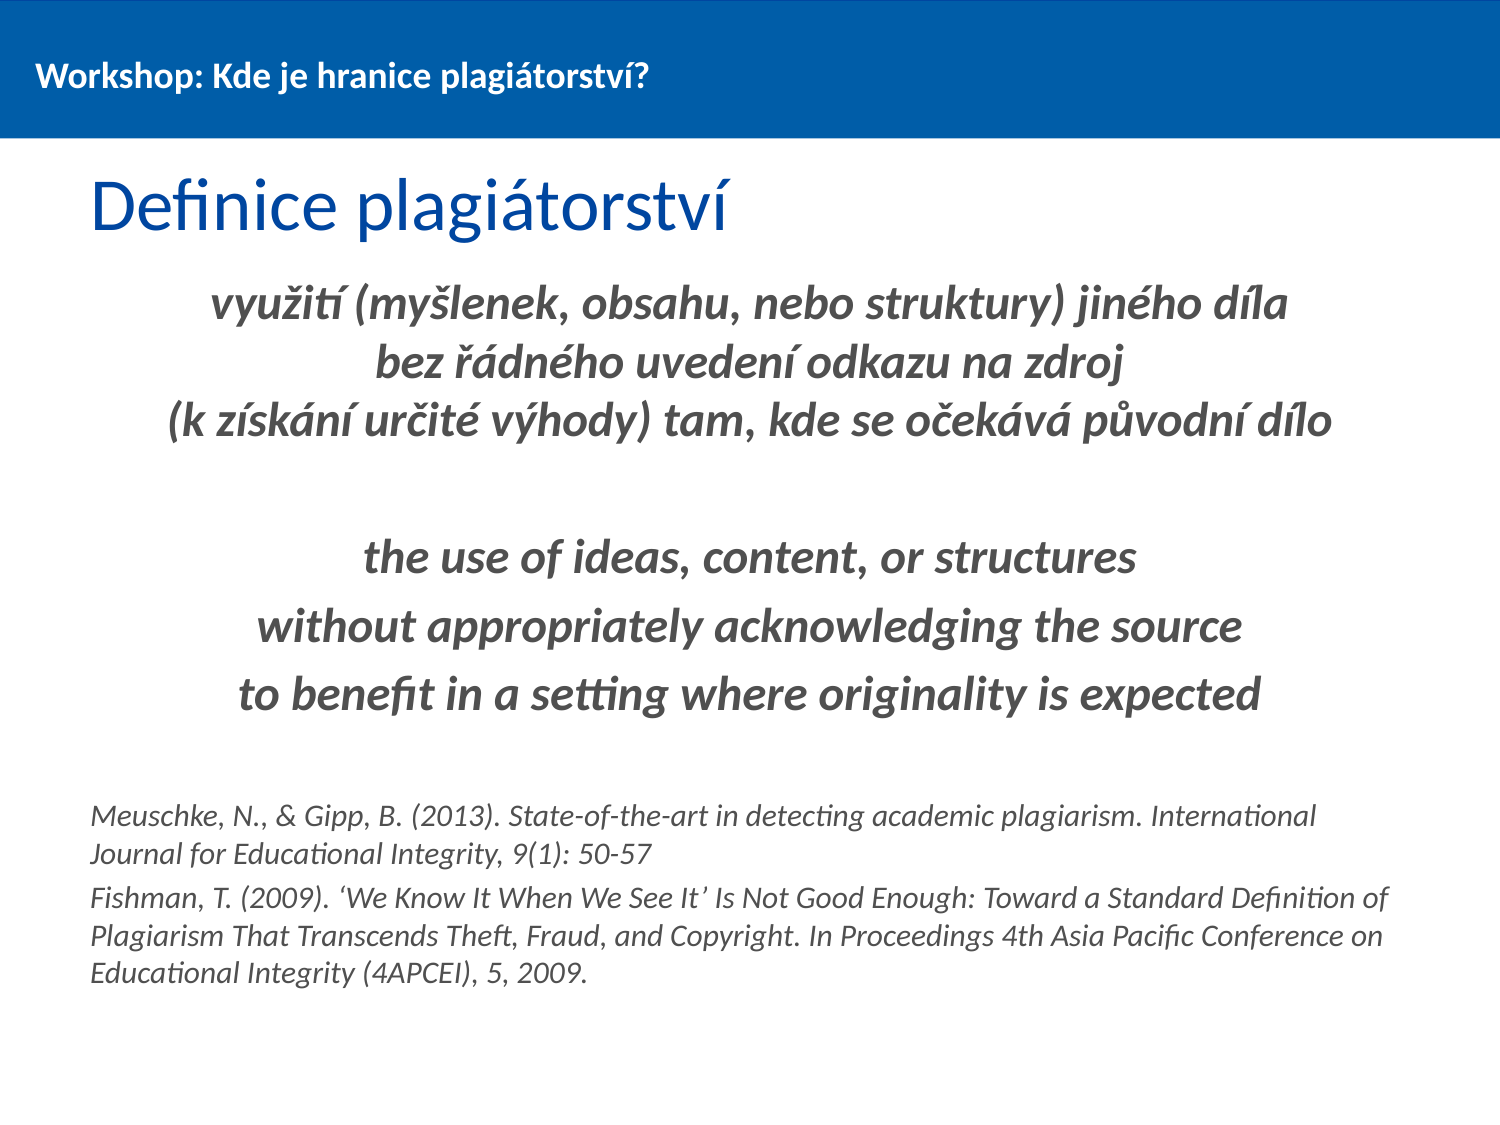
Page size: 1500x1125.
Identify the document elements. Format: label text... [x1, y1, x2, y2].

list využití (myšlenek, obsahu, nebo struktury) jiného díla bez řádného uvedení odkazu na zdroj (k získání určité výhody) tam, kde se očekává původní dílo the use of ideas, content, or structures without appropriately acknowledging the source to benefit in a setting where originality is expected Meuschke, N., & Gipp, B. (2013). State-of-the-art in detecting academic plagiarism. International Journal for Educational Integrity, 9(1): 50-57 Fishman, T. (2009). ‘We Know It When We See It’ Is Not Good Enough: Toward a Standard Definition of Plagiarism That Transcends Theft, Fraud, and Copyright. In Proceedings 4th Asia Pacific Conference on Educational Integrity (4APCEI), 5, 2009. [75, 263, 1425, 1005]
title Definice plagiátorství [75, 156, 1343, 244]
